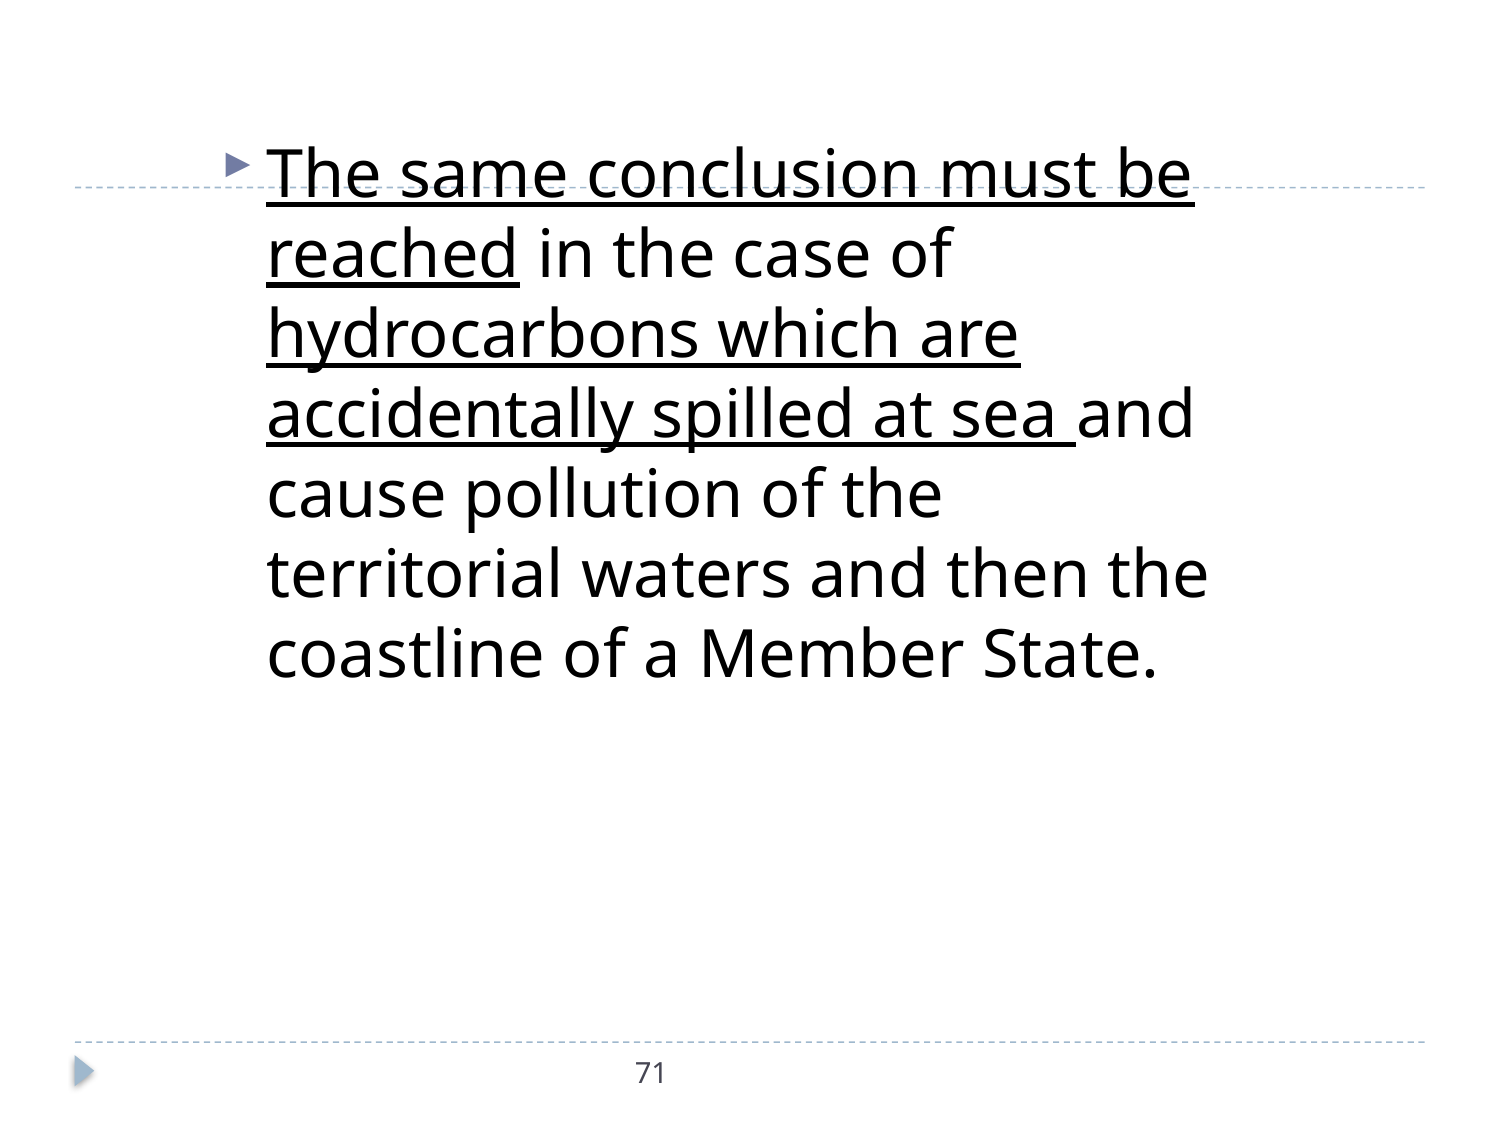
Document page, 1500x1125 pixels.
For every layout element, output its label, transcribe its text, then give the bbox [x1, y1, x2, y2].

list The same conclusion must be reached in the case of hydrocarbons which are accidentally spilled at sea and cause pollution of the territorial waters and then the coastline of a Member State. [206, 30, 1257, 889]
text_box [438, 531, 469, 593]
slide_number 71 [620, 1046, 921, 1107]
